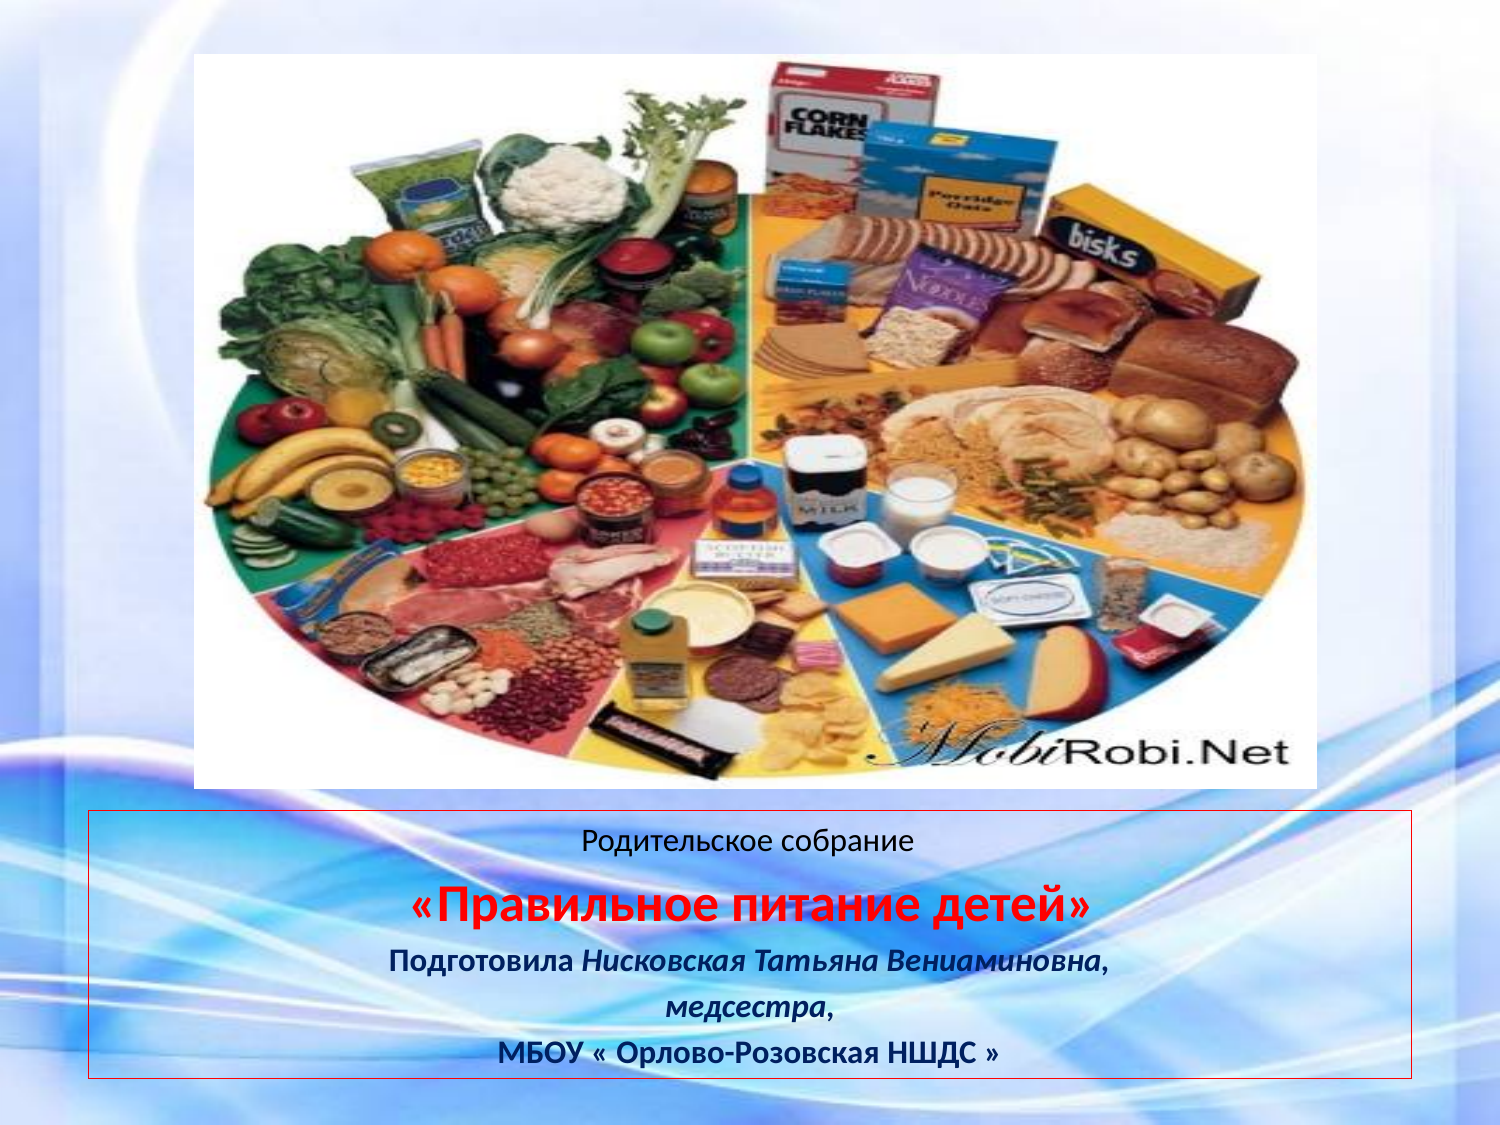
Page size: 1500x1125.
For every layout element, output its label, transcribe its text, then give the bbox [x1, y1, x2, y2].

subtitle Родительское собрание «Правильное питание детей» Подготовила Нисковская Татьяна Вениаминовна, медсестра, МБОУ « Орлово-Розовская НШДС » [88, 810, 1412, 1079]
picture [0, 0, 1500, 1125]
